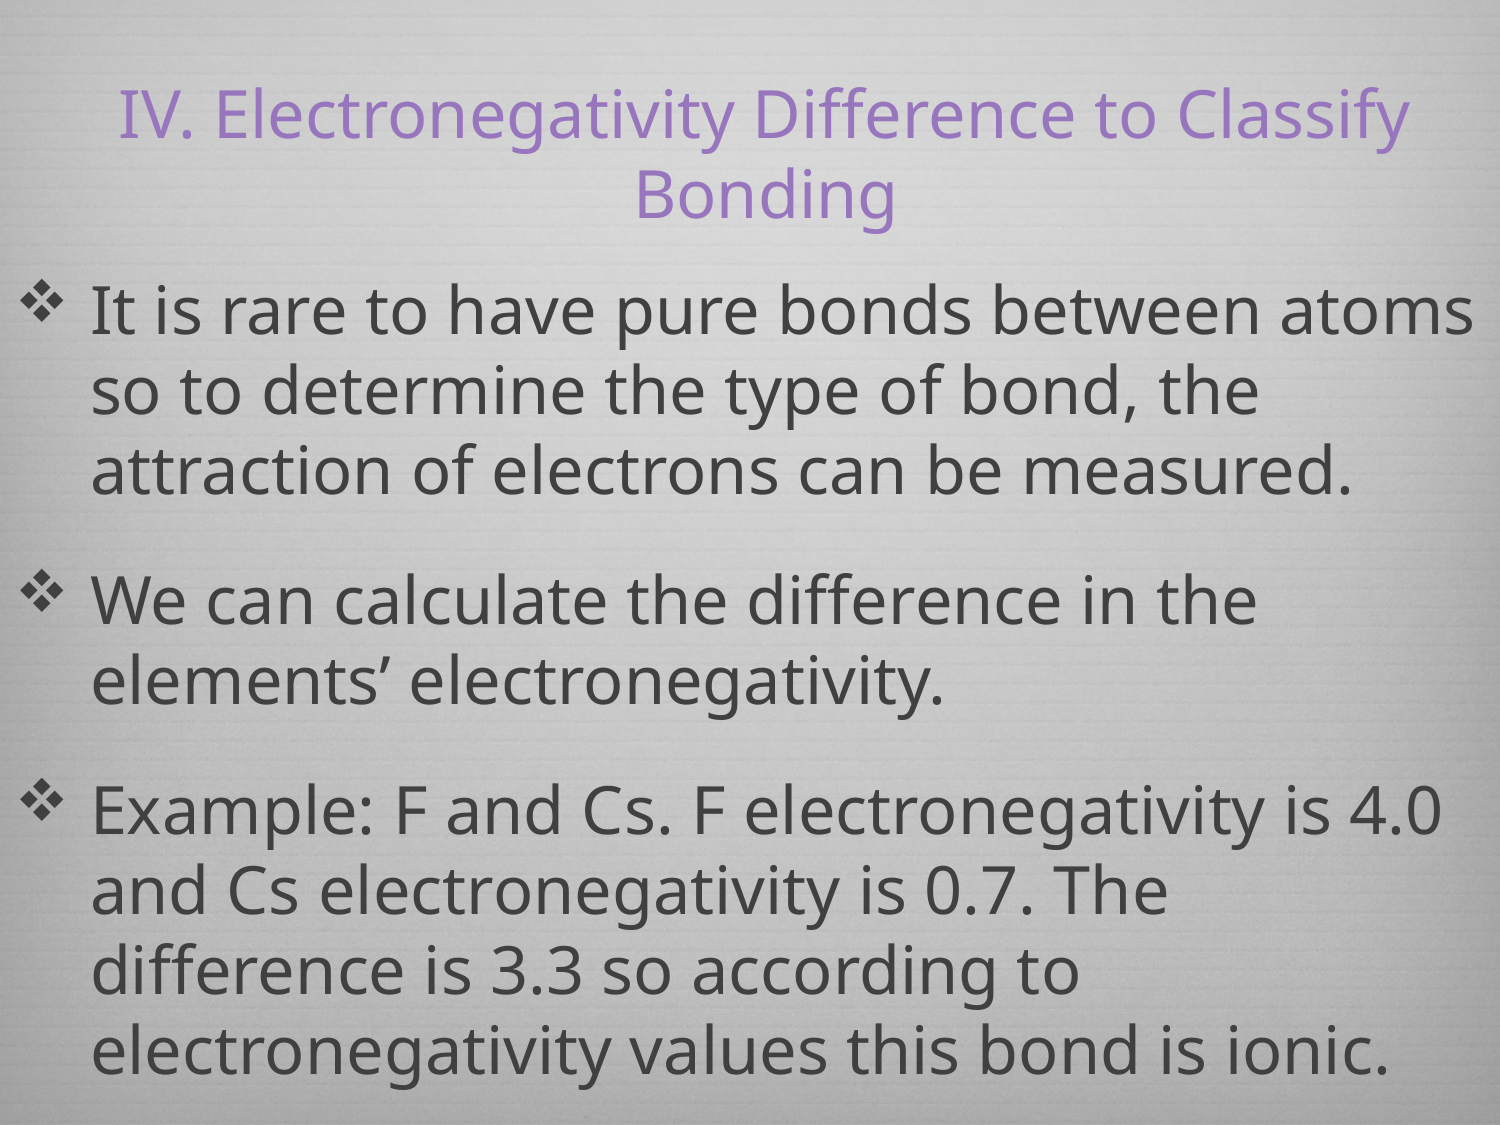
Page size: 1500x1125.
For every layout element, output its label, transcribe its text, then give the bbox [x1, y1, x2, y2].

title IV. Electronegativity Difference to Classify Bonding [31, 58, 1500, 260]
list It is rare to have pure bonds between atoms so to determine the type of bond, the attraction of electrons can be measured. We can calculate the difference in the elements’ electronegativity. Example: F and Cs. F electronegativity is 4.0 and Cs electronegativity is 0.7. The difference is 3.3 so according to electronegativity values this bond is ionic. [0, 260, 1500, 1011]
